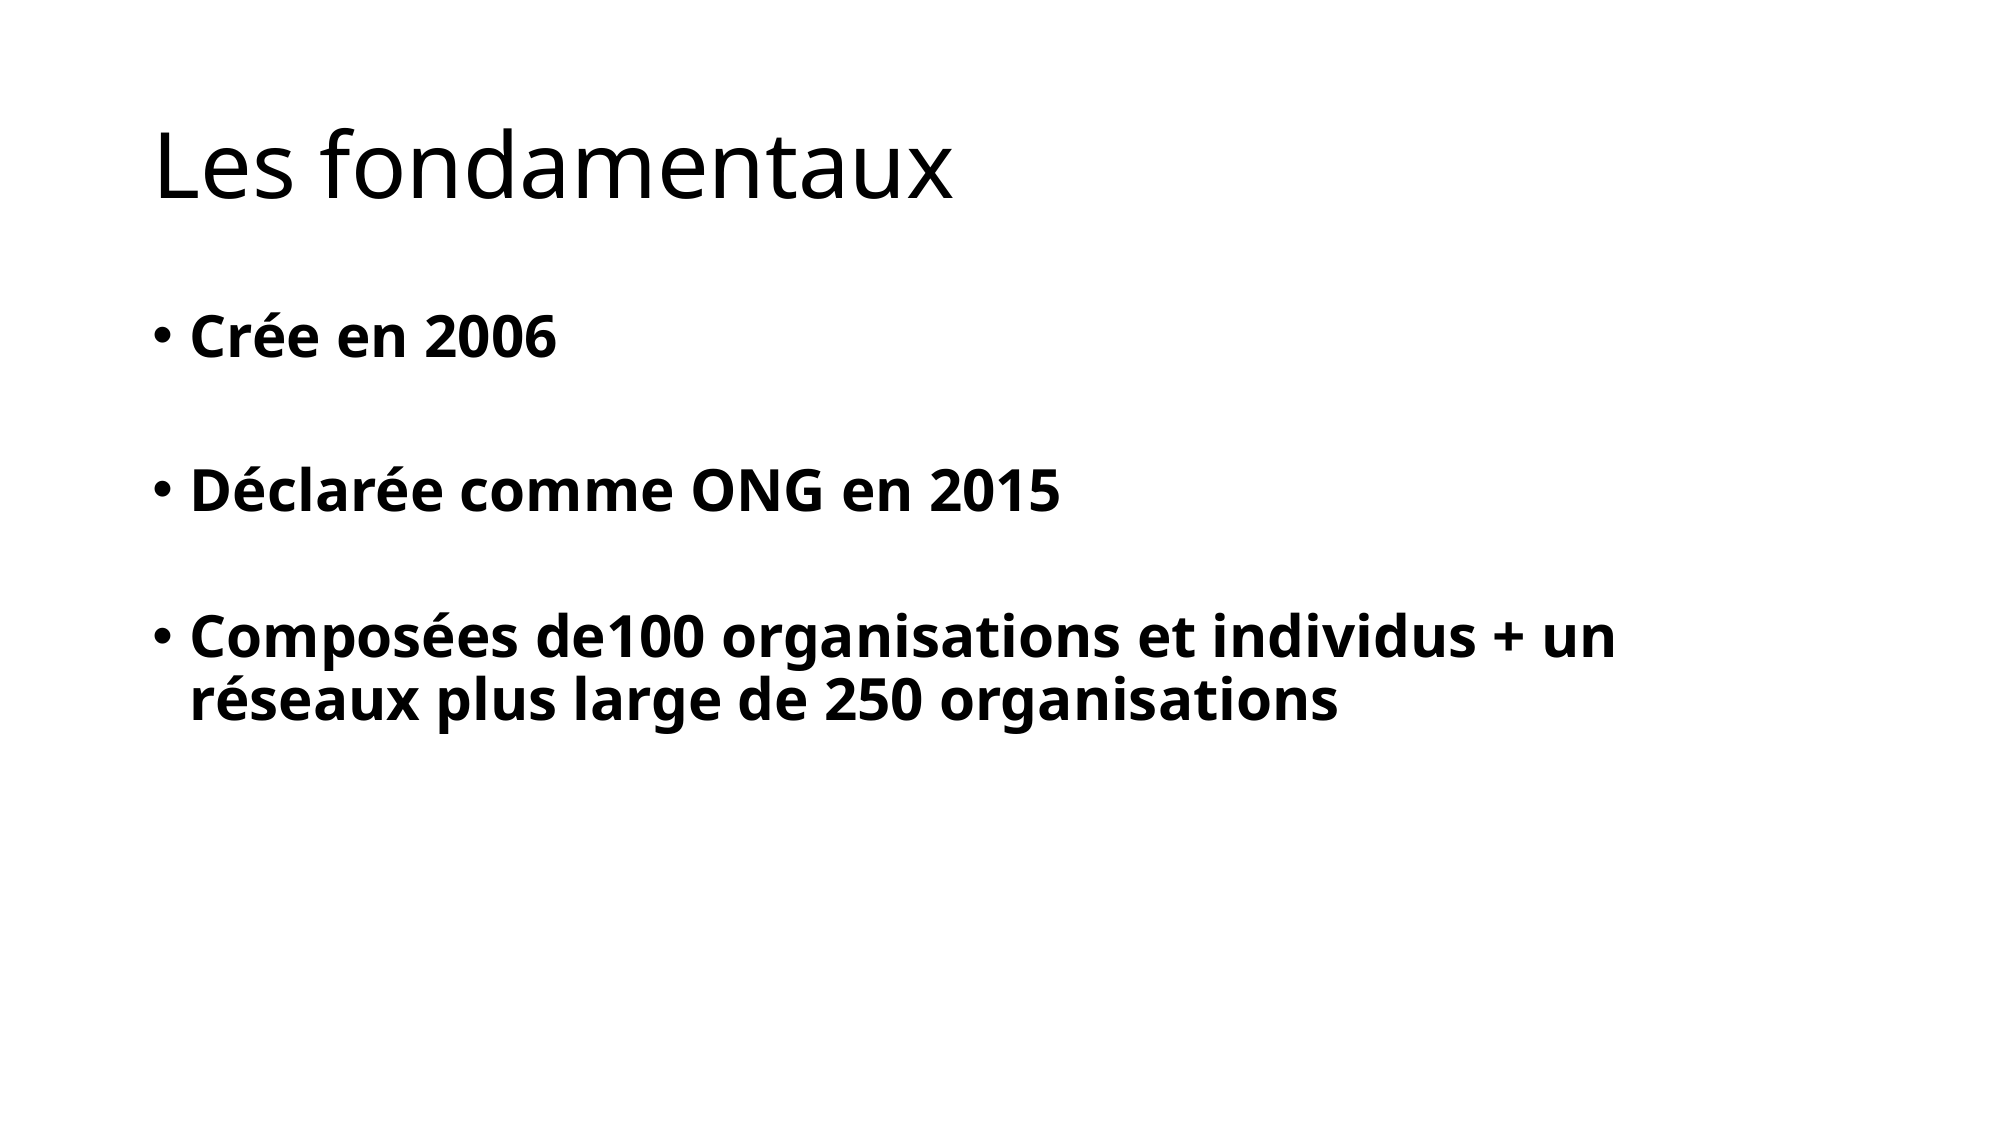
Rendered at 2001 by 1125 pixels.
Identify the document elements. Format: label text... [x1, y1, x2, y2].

title Les fondamentaux [137, 59, 1863, 278]
list Crée en 2006 Déclarée comme ONG en 2015 Composées de100 organisations et individus + un réseaux plus large de 250 organisations [137, 299, 1863, 1014]
